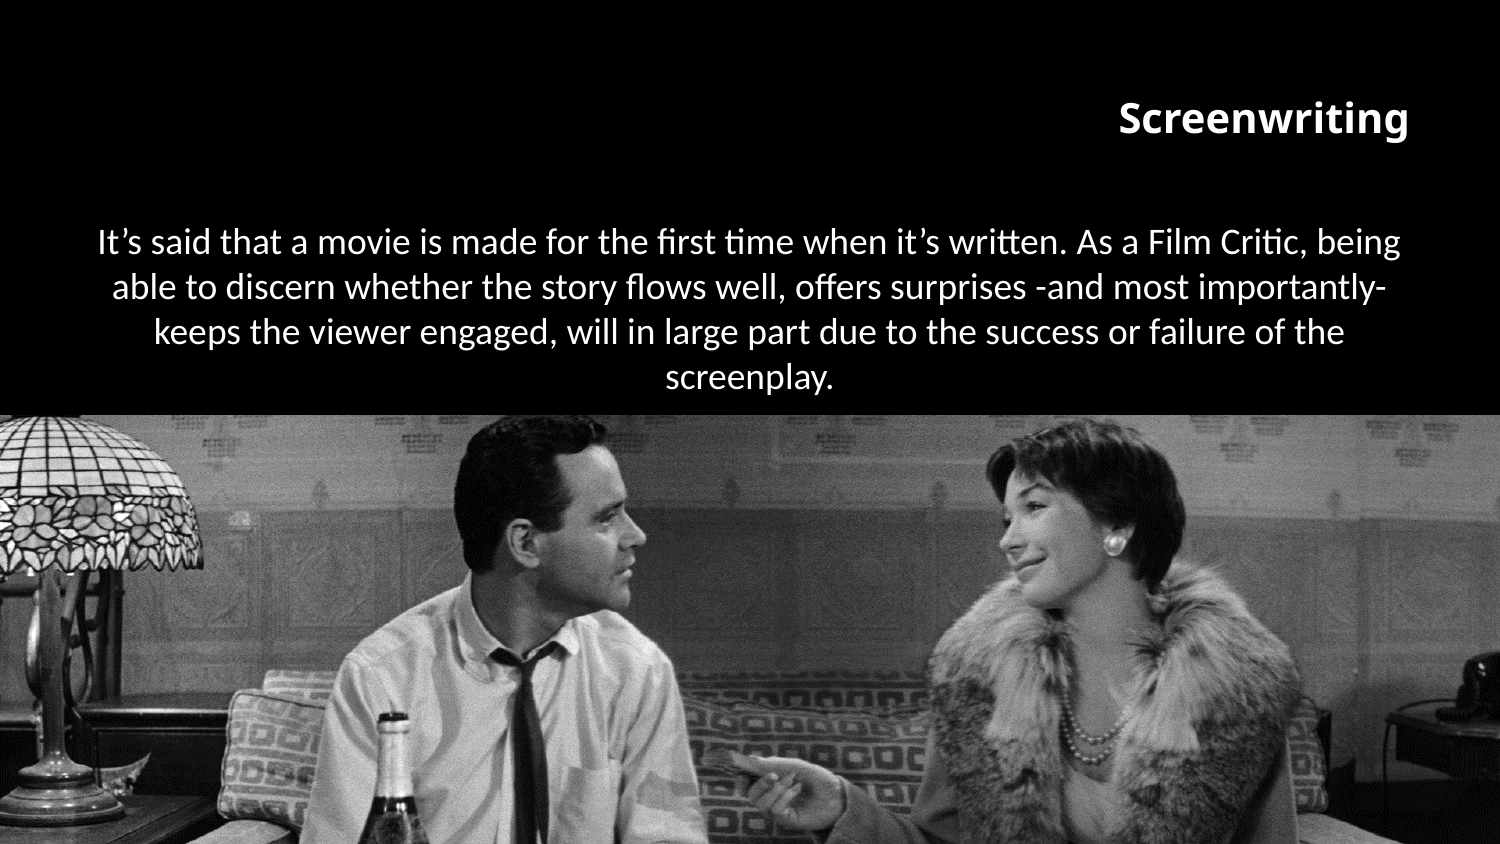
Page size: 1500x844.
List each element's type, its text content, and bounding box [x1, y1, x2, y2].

picture [0, 415, 1500, 844]
text_box It’s said that a movie is made for the first time when it’s written. As a Film Critic, being able to discern whether the story flows well, offers surprises -and most importantly-keeps the viewer engaged, will in large part due to the success or failure of the screenplay. [56, 209, 1444, 404]
text_box Screenwriting [749, 84, 1425, 150]
